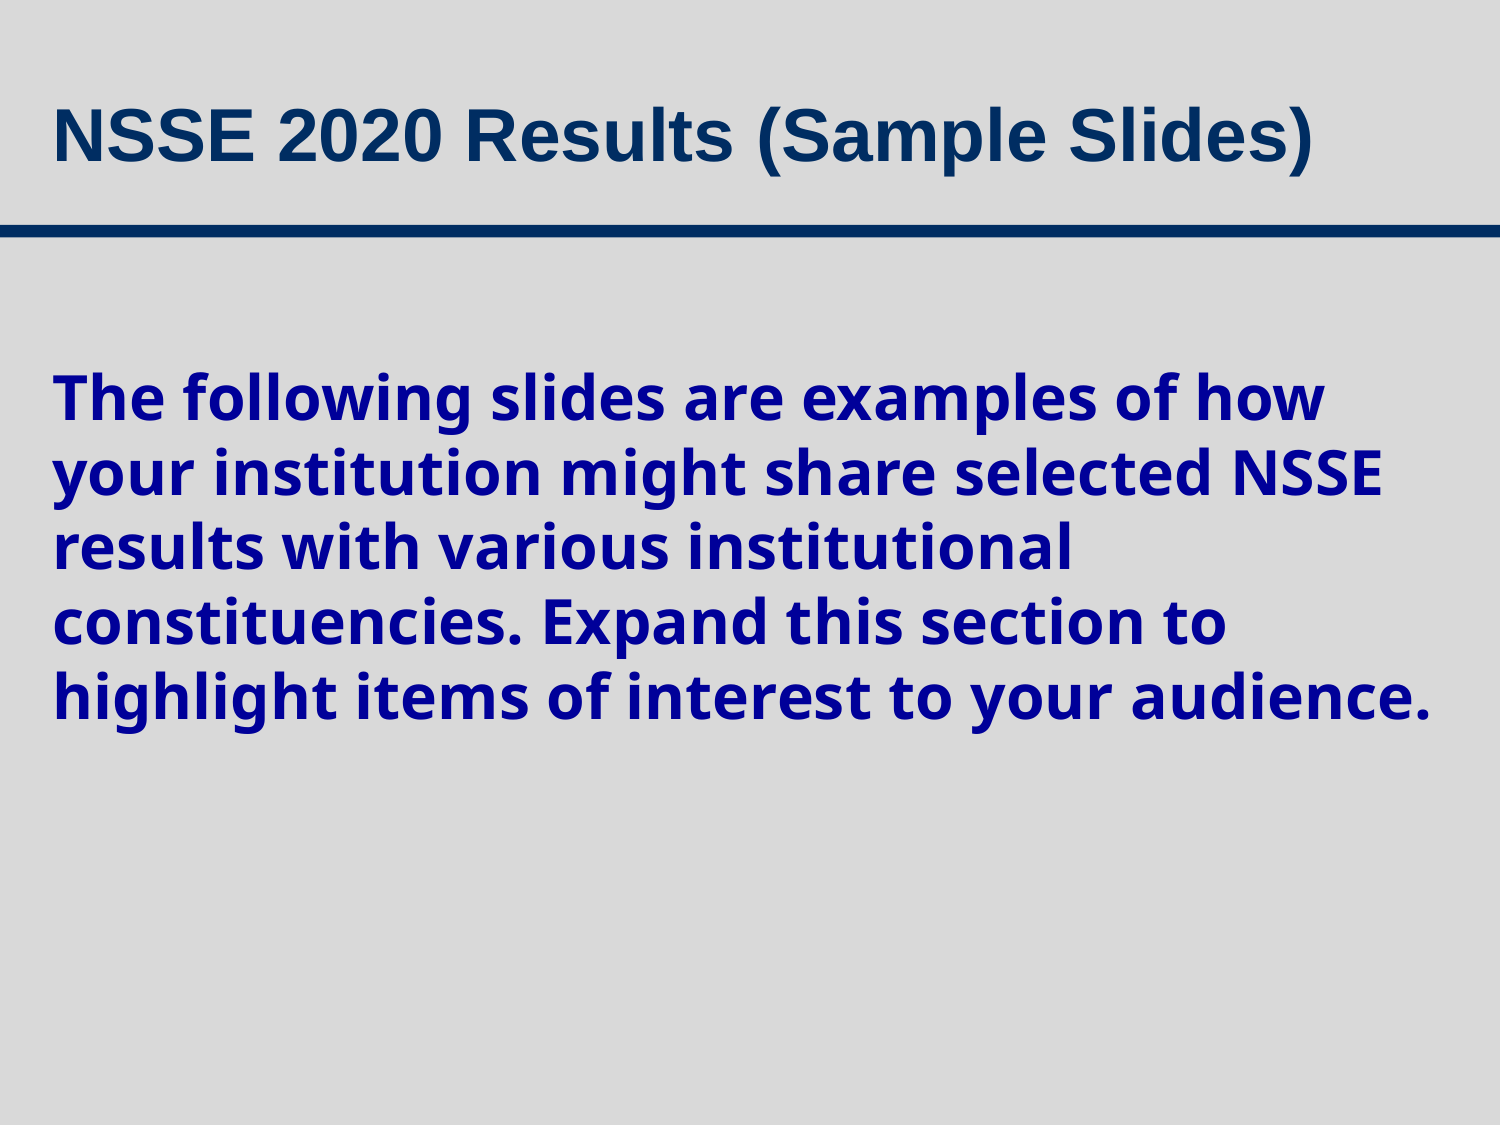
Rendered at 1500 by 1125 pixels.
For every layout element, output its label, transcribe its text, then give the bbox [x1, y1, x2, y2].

list The following slides are examples of how your institution might share selected NSSE results with various institutional constituencies. Expand this section to highlight items of interest to your audience. [37, 350, 1450, 613]
title NSSE 2020 Results (Sample Slides) [37, 37, 1450, 225]
